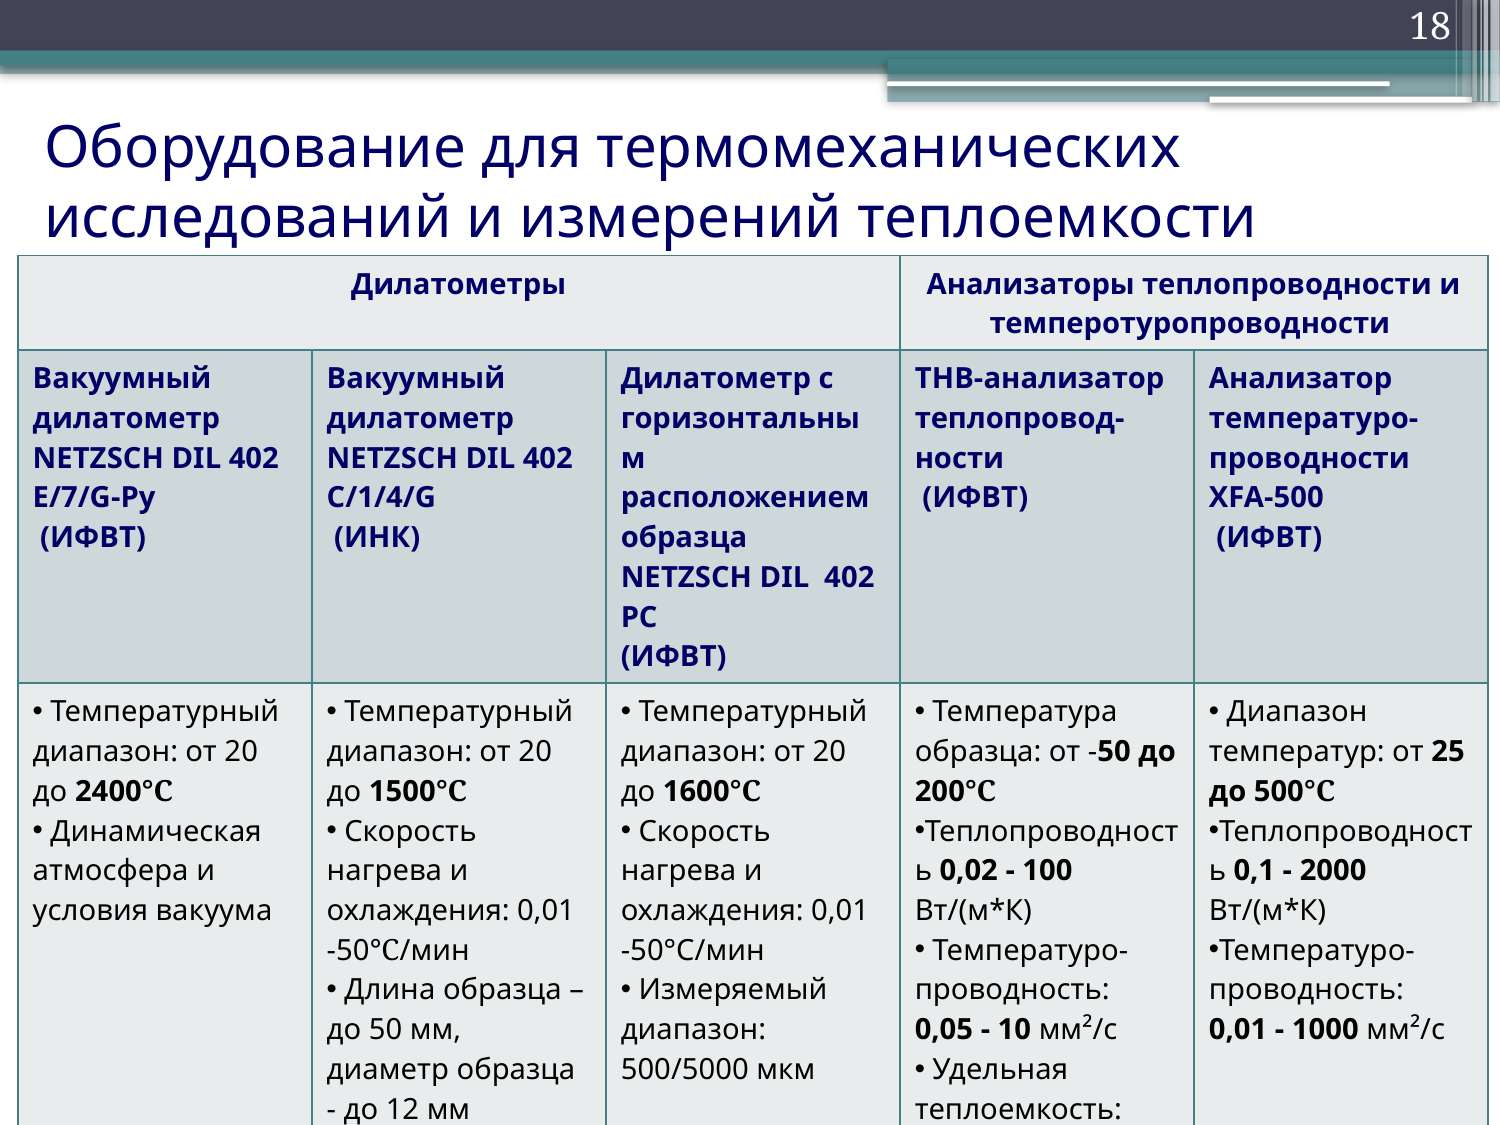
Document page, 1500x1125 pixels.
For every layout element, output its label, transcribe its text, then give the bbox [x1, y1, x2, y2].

table_cell Дилатометр с горизонтальным расположением образца NETZSCH DIL 402 PC (ИФВТ) [607, 351, 899, 682]
table_cell Вакуумный дилатометр NETZSCH DIL 402 E/7/G-Py (ИФВТ) [19, 351, 311, 682]
table_cell Диапазон температур: от 25 до 500°С Теплопроводность 0,1 - 2000 Вт/(м*К) Температуро-проводность: 0,01 - 1000 мм²/с [1195, 684, 1487, 1125]
title Оборудование для термомеханических исследований и измерений теплоемкости [29, 91, 1448, 255]
table_cell Анализатор температуро-проводности XFA-500 (ИФВТ) [1195, 351, 1487, 682]
table_cell Температурный диапазон: от 20 до 1600°С Скорость нагрева и охлаждения: 0,01 -50°С/мин Измеряемый диапазон: 500/5000 мкм [607, 684, 899, 1125]
slide_number 18 [1340, 0, 1466, 61]
table_cell Температура образца: от -50 до 200°С Теплопроводность 0,02 - 100 Вт/(м*К) Температуро-проводность: 0,05 - 10 мм²/с Удельная теплоемкость: 100 - 5000 кДж/(м³*К) [901, 684, 1193, 1125]
table_cell Вакуумный дилатометр NETZSCH DIL 402 C/1/4/G (ИНК) [313, 351, 605, 682]
table_header Анализаторы теплопроводности и темперотуропроводности [901, 256, 1487, 349]
table_cell Температурный диапазон: от 20 до 1500°С Скорость нагрева и охлаждения: 0,01 -50°С/мин Длина образца – до 50 мм, диаметр образца - до 12 мм [313, 684, 605, 1125]
table_cell ТHB-анализатор теплопровод-ности (ИФВТ) [901, 351, 1193, 682]
table_header Дилатометры [19, 256, 899, 349]
table_cell Температурный диапазон: от 20 до 2400°С Динамическая атмосфера и условия вакуума [19, 684, 311, 1125]
